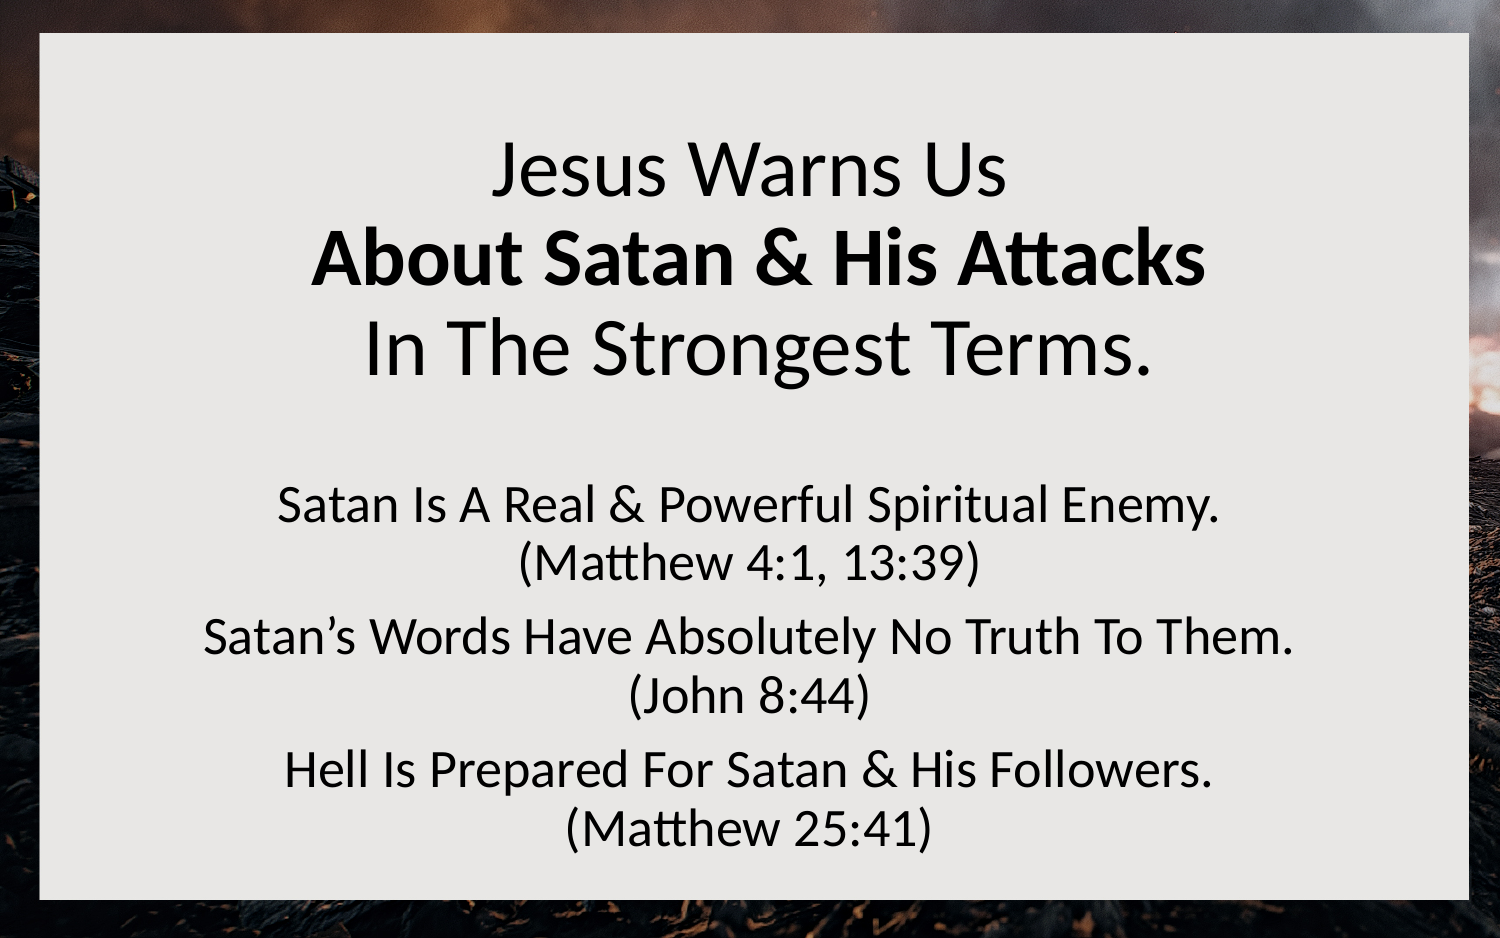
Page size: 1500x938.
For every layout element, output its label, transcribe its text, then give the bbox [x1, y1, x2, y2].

list Satan Is A Real & Powerful Spiritual Enemy. (Matthew 4:1, 13:39) Satan’s Words Have Absolutely No Truth To Them. (John 8:44) Hell Is Prepared For Satan & His Followers. (Matthew 25:41) [72, 468, 1428, 881]
picture [0, 0, 1500, 938]
title Jesus Warns Us About Satan & His Attacks In The Strongest Terms. [103, 49, 1397, 468]
